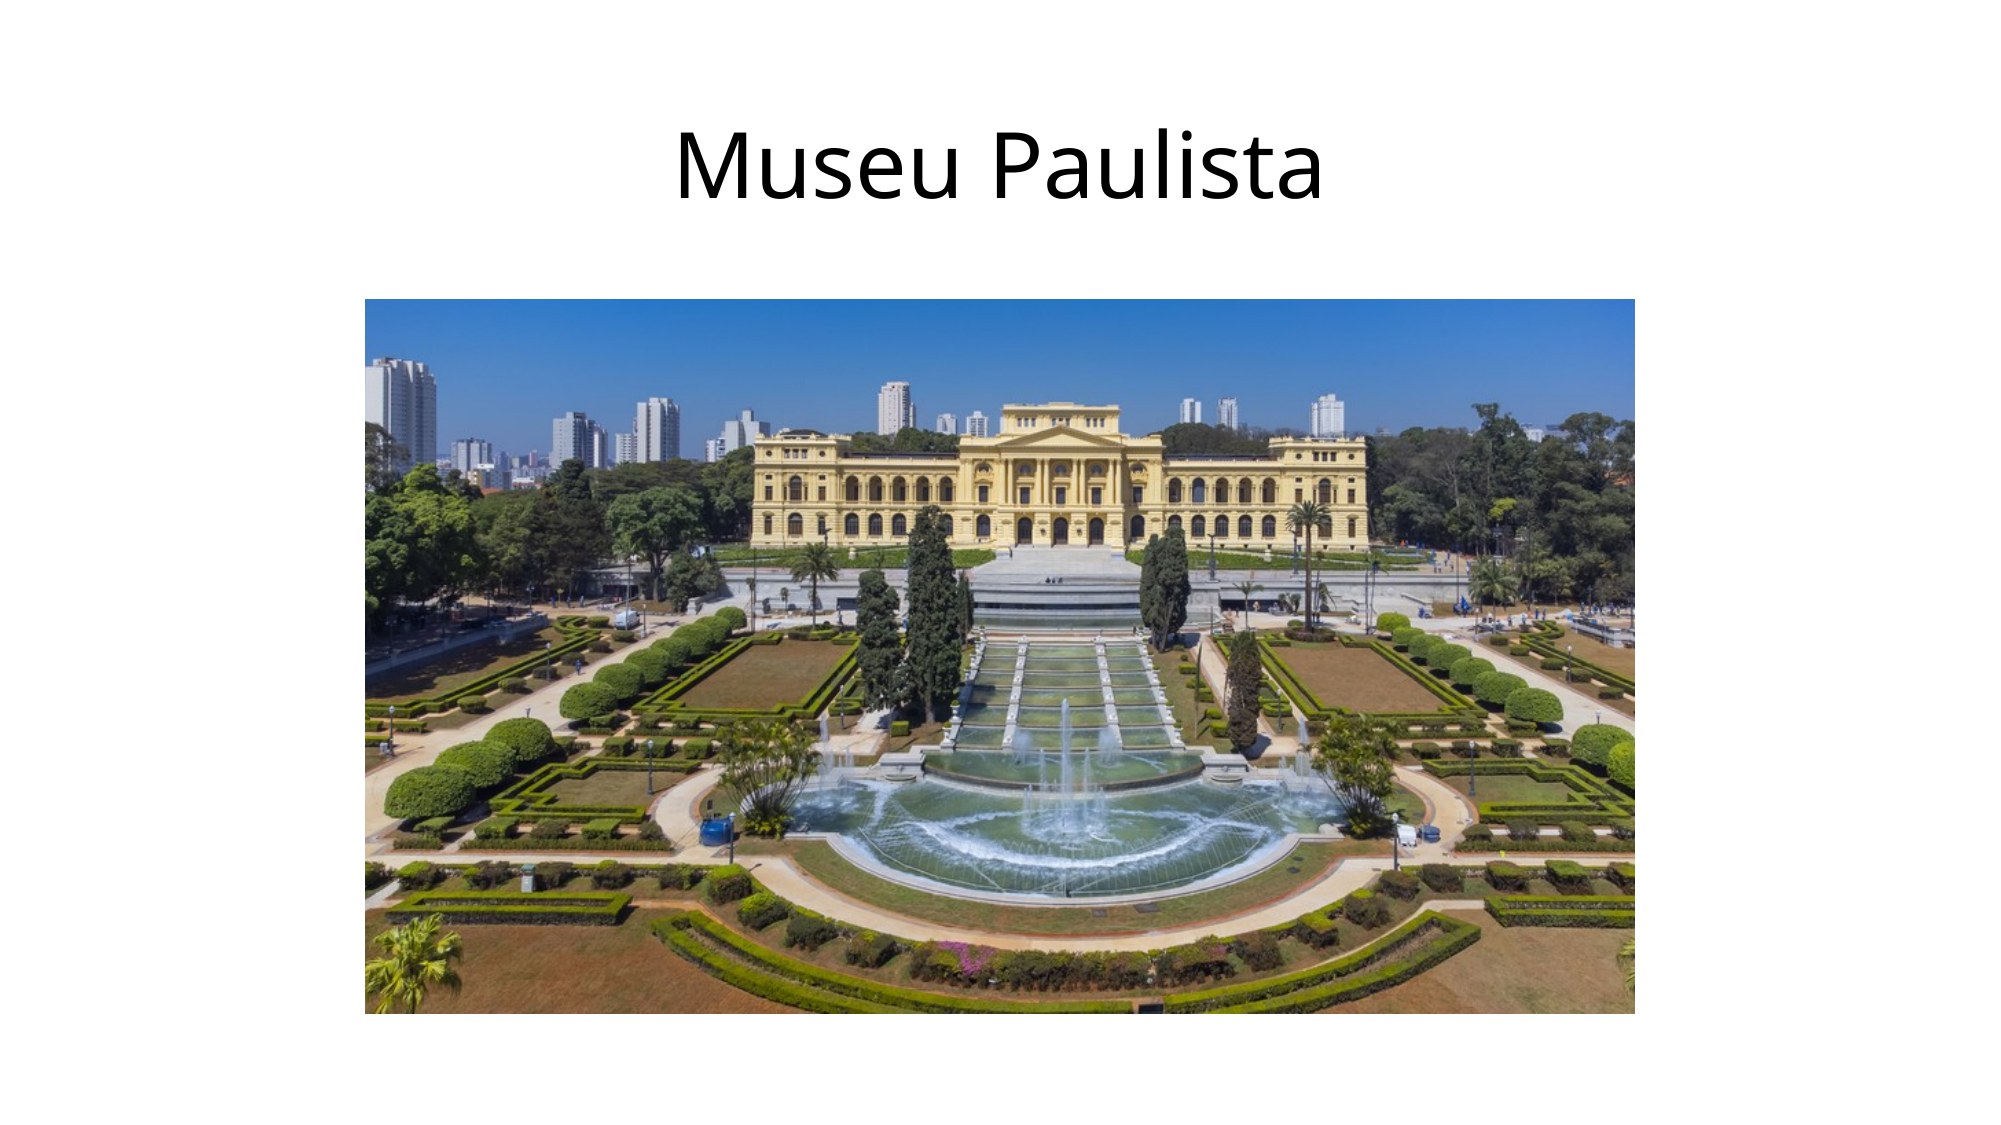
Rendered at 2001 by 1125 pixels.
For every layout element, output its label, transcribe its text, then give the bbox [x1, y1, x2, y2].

title Museu Paulista [137, 59, 1863, 278]
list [365, 299, 1635, 1014]
